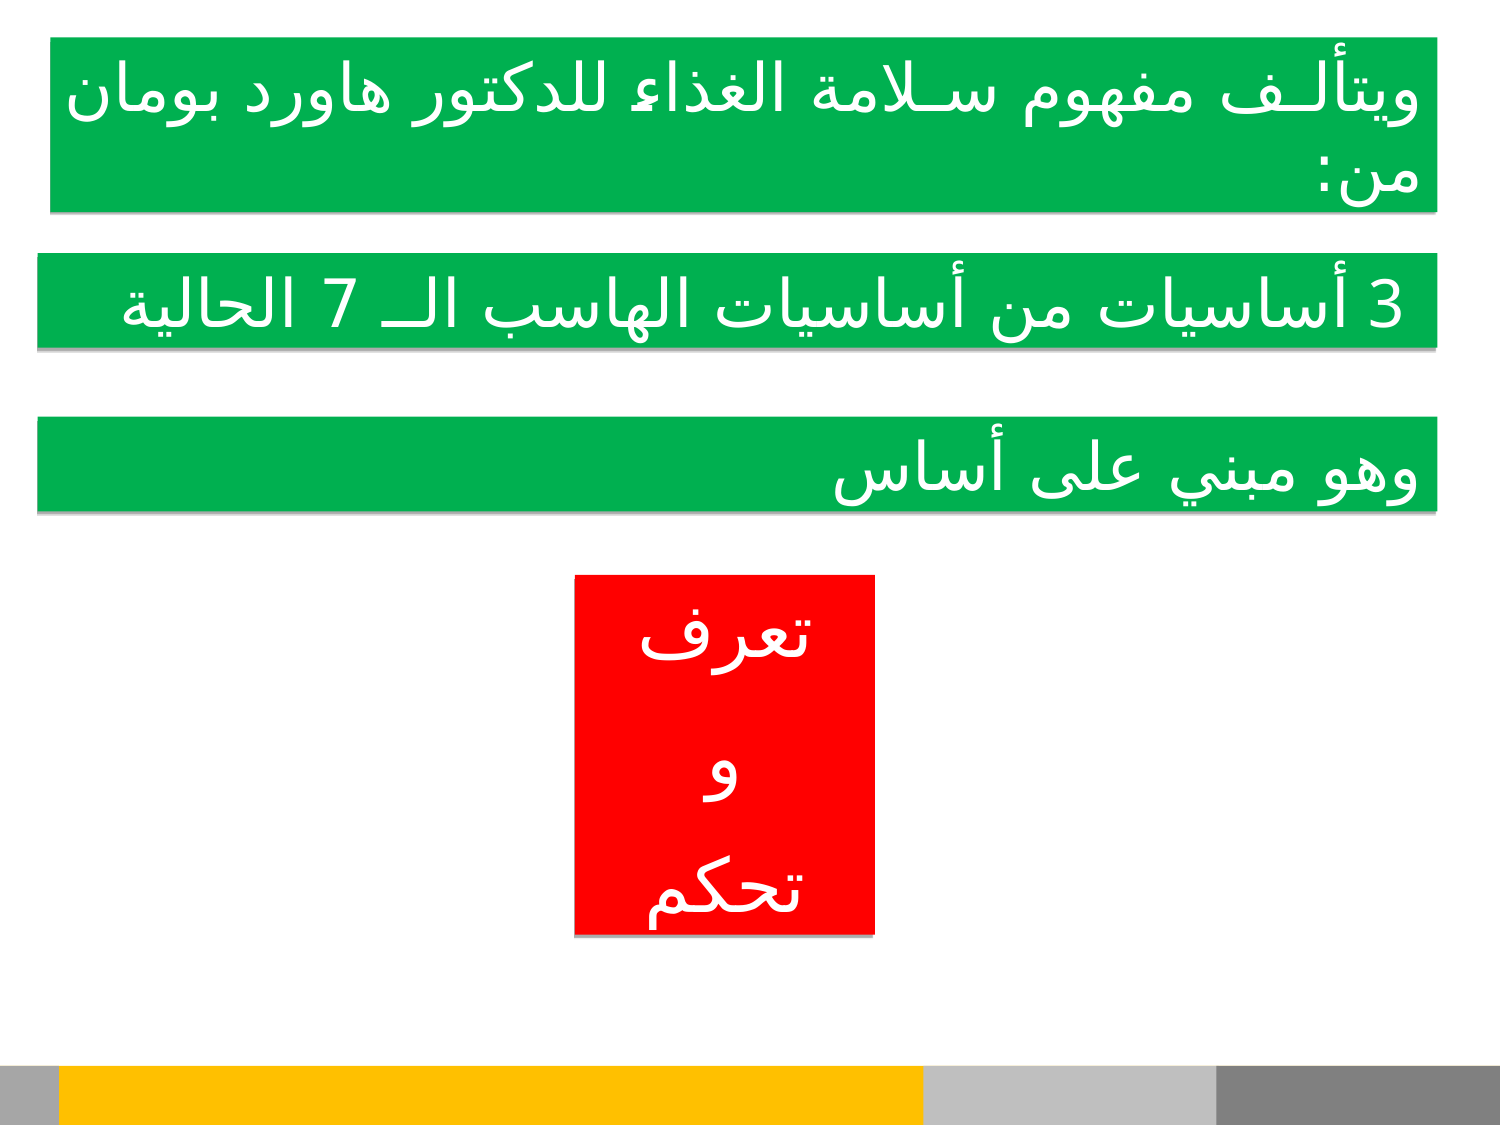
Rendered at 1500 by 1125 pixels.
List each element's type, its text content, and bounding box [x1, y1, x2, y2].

text_box وهو مبني على أساس [37, 416, 1438, 512]
text_box تعرف و تحكم [574, 574, 875, 935]
text_box 3 أساسيات من أساسيات الهاسب الــ 7 الحالية [37, 253, 1438, 348]
text_box [0, 1064, 61, 1125]
text_box [61, 1064, 921, 1125]
text_box ويتألف مفهوم سلامة الغذاء للدكتور هاورد بومان من: [50, 37, 1438, 213]
text_box [1214, 1064, 1500, 1125]
text_box [921, 1064, 1214, 1125]
